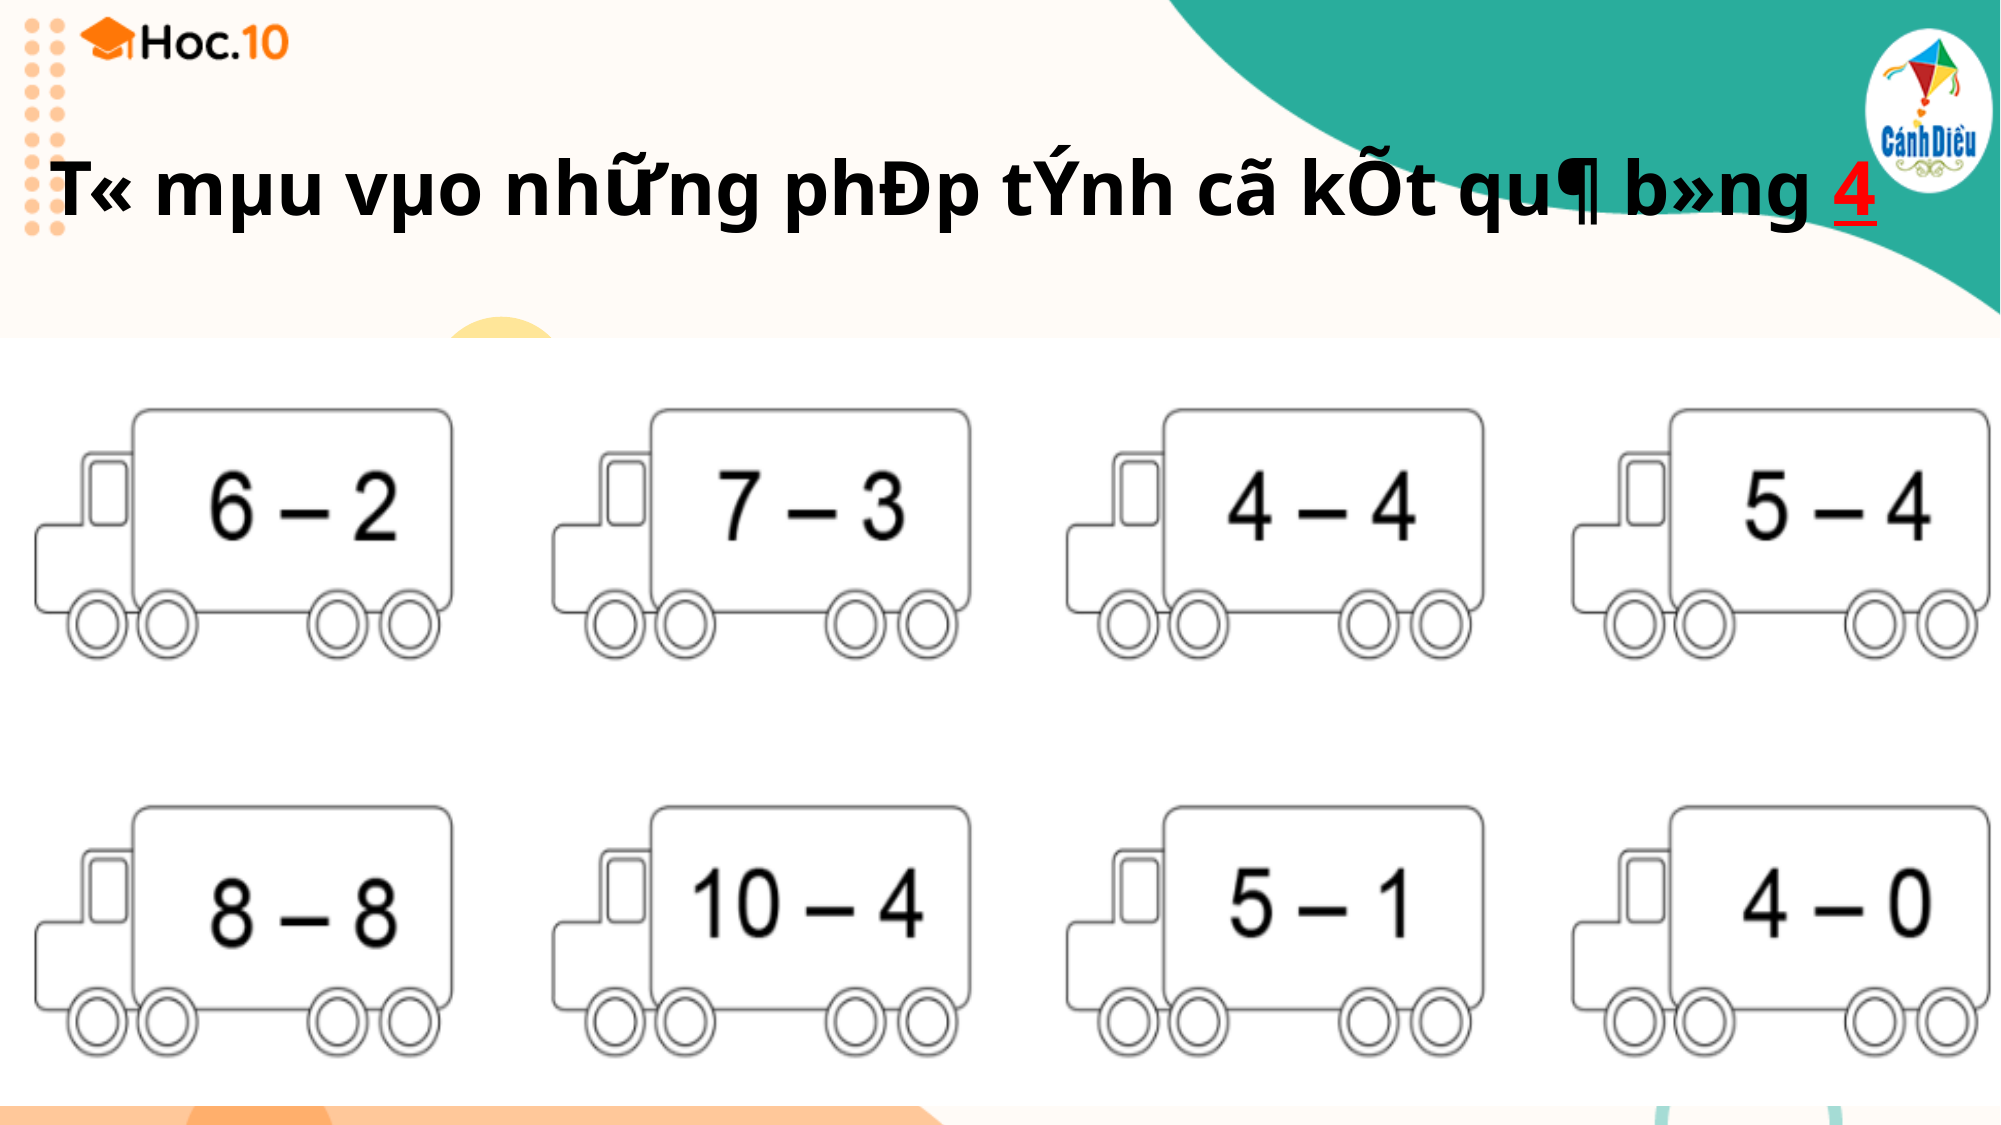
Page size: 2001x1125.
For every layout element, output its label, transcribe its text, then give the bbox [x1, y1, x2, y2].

text_box T« mµu vµo n­hững phÐp tÝnh cã kÕt qu¶ b»ng 4 [1817, 124, 2000, 240]
text_box T« mµu vµo n­hững phÐp tÝnh cã kÕt qu¶ b»ng 4 [34, 124, 1797, 240]
text_box [1762, 123, 1852, 242]
picture [0, 0, 2001, 1125]
